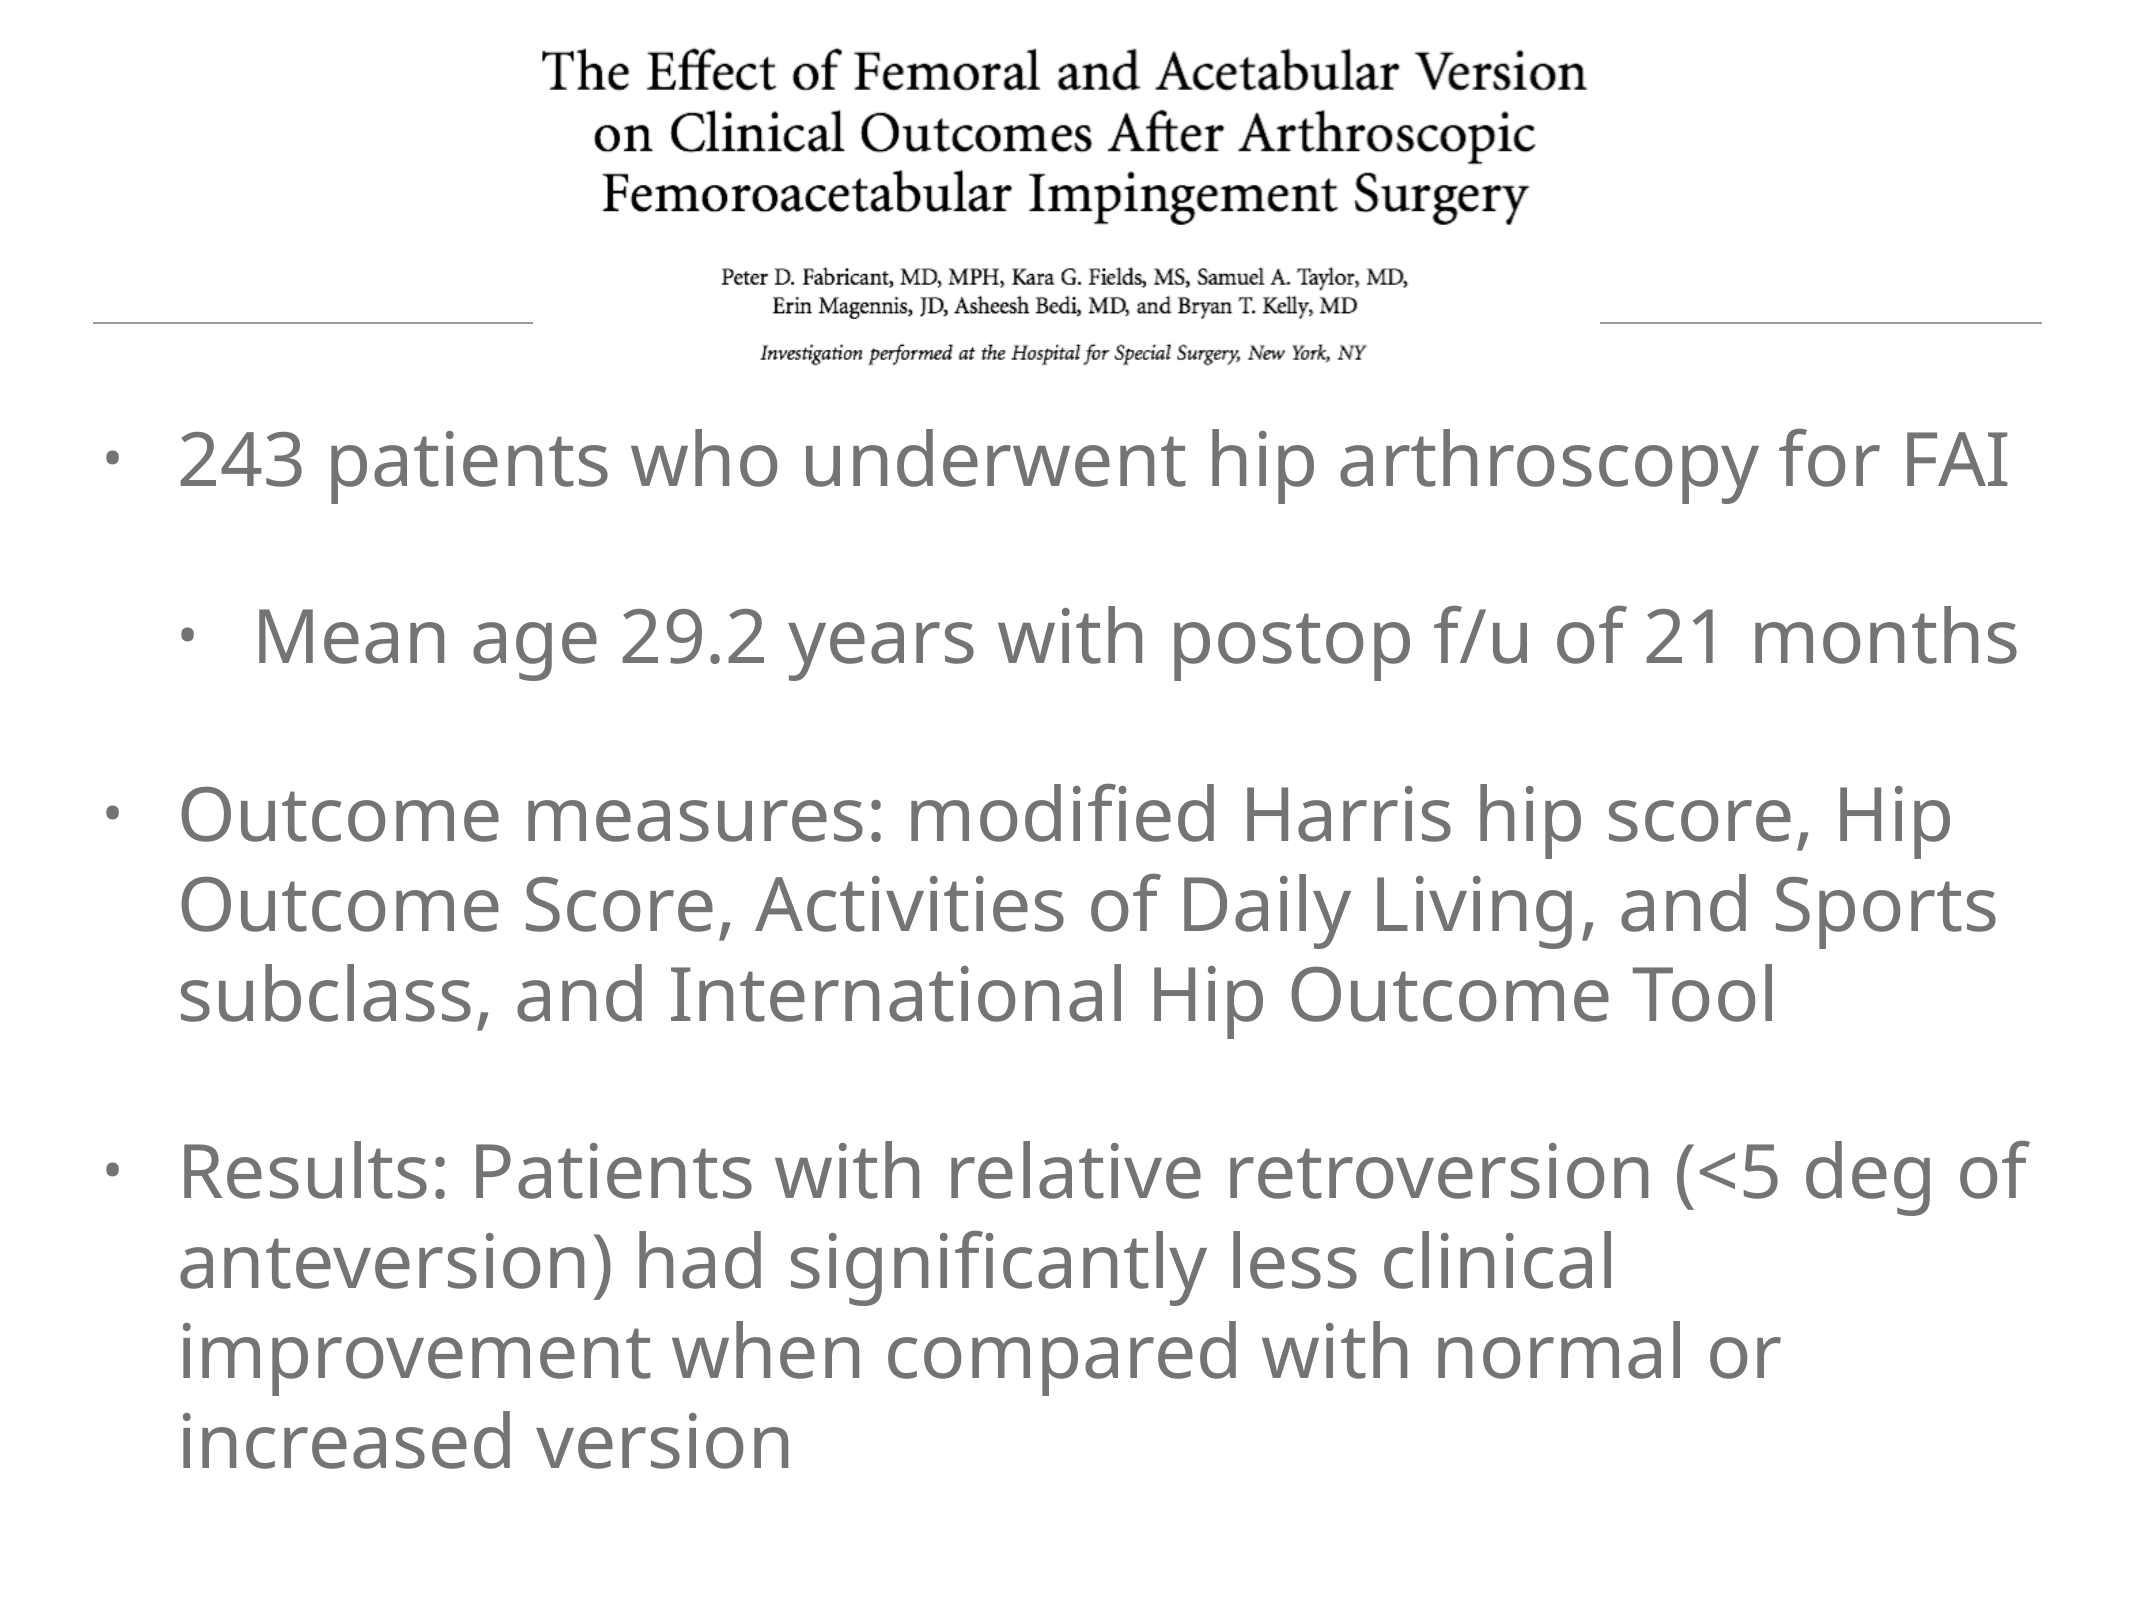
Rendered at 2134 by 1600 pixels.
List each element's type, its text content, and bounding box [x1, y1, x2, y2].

list 243 patients who underwent hip arthroscopy for FAI Mean age 29.2 years with postop f/u of 21 months Outcome measures: modified Harris hip score, Hip Outcome Score, Activities of Daily Living, and Sports subclass, and International Hip Outcome Tool Results: Patients with relative retroversion (<5 deg of anteversion) had significantly less clinical improvement when compared with normal or increased version [93, 402, 2039, 1459]
picture [533, 45, 1600, 379]
